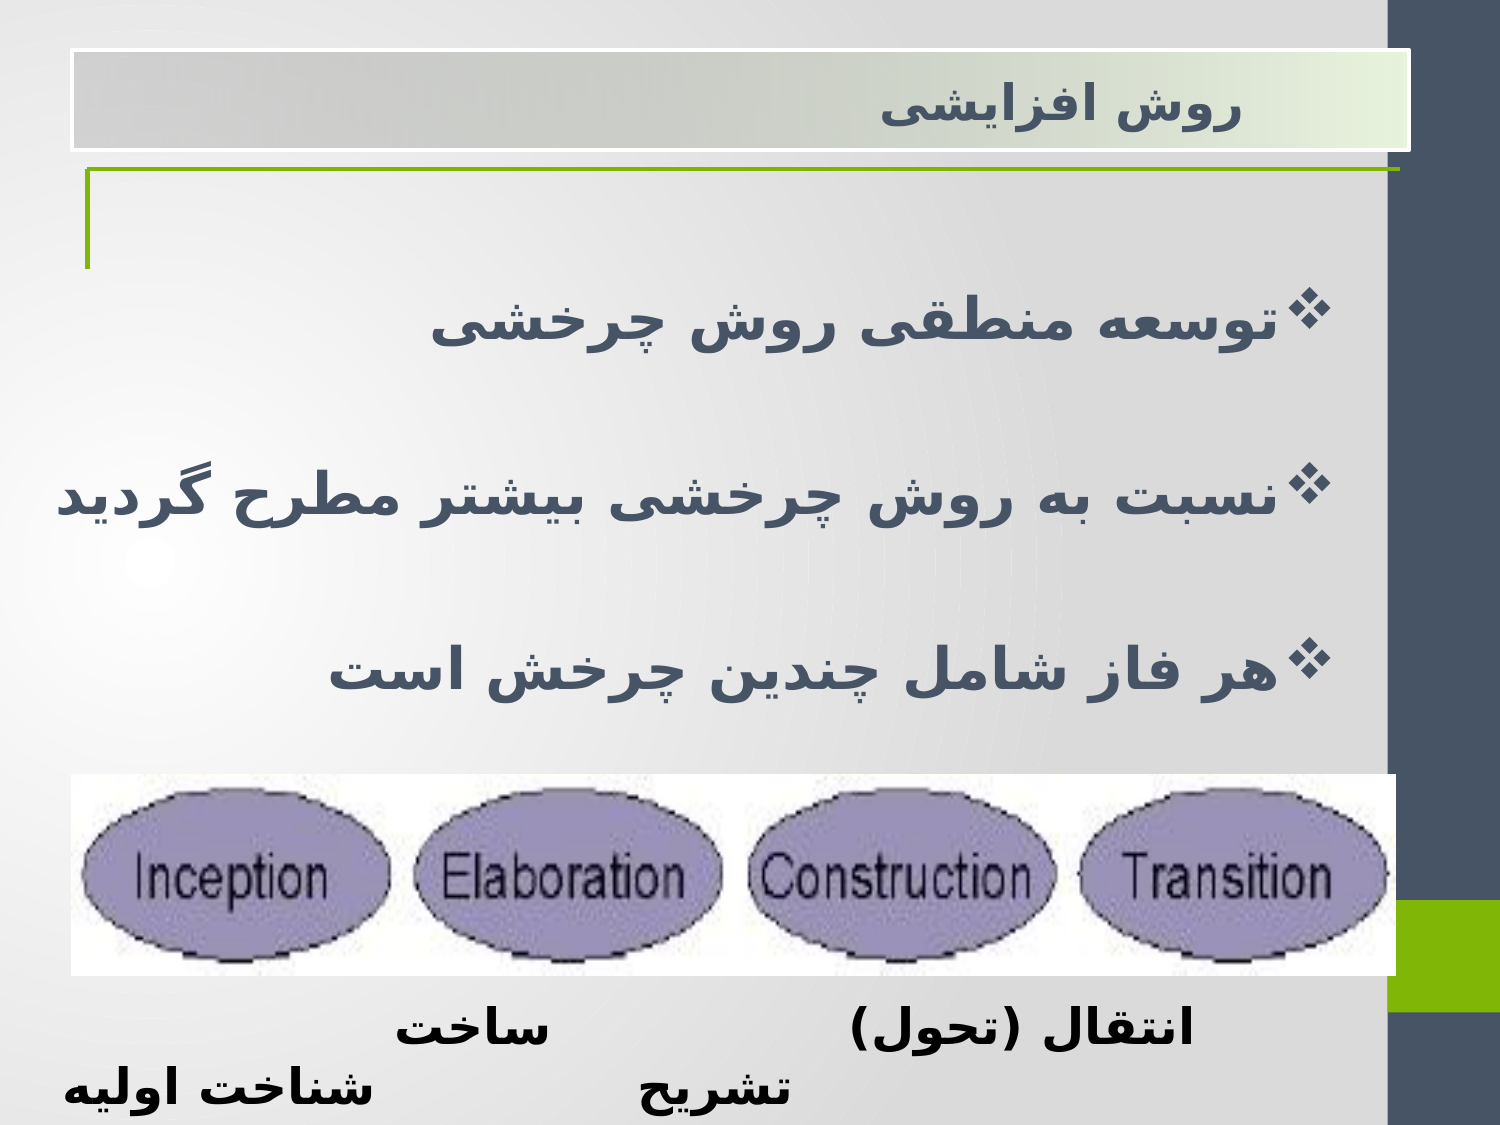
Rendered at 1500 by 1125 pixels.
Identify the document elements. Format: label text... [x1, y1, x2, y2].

text_box توسعه منطقی روش چرخشی نسبت به روش چرخشی بیشتر مطرح گردید هر فاز شامل چندین چرخش است [0, 168, 1352, 709]
text_box روش افزایشی [70, 48, 1411, 152]
picture [71, 774, 1396, 977]
text_box انتقال (تحول) ساخت تشريح شناخت اوليه [48, 987, 1372, 1123]
